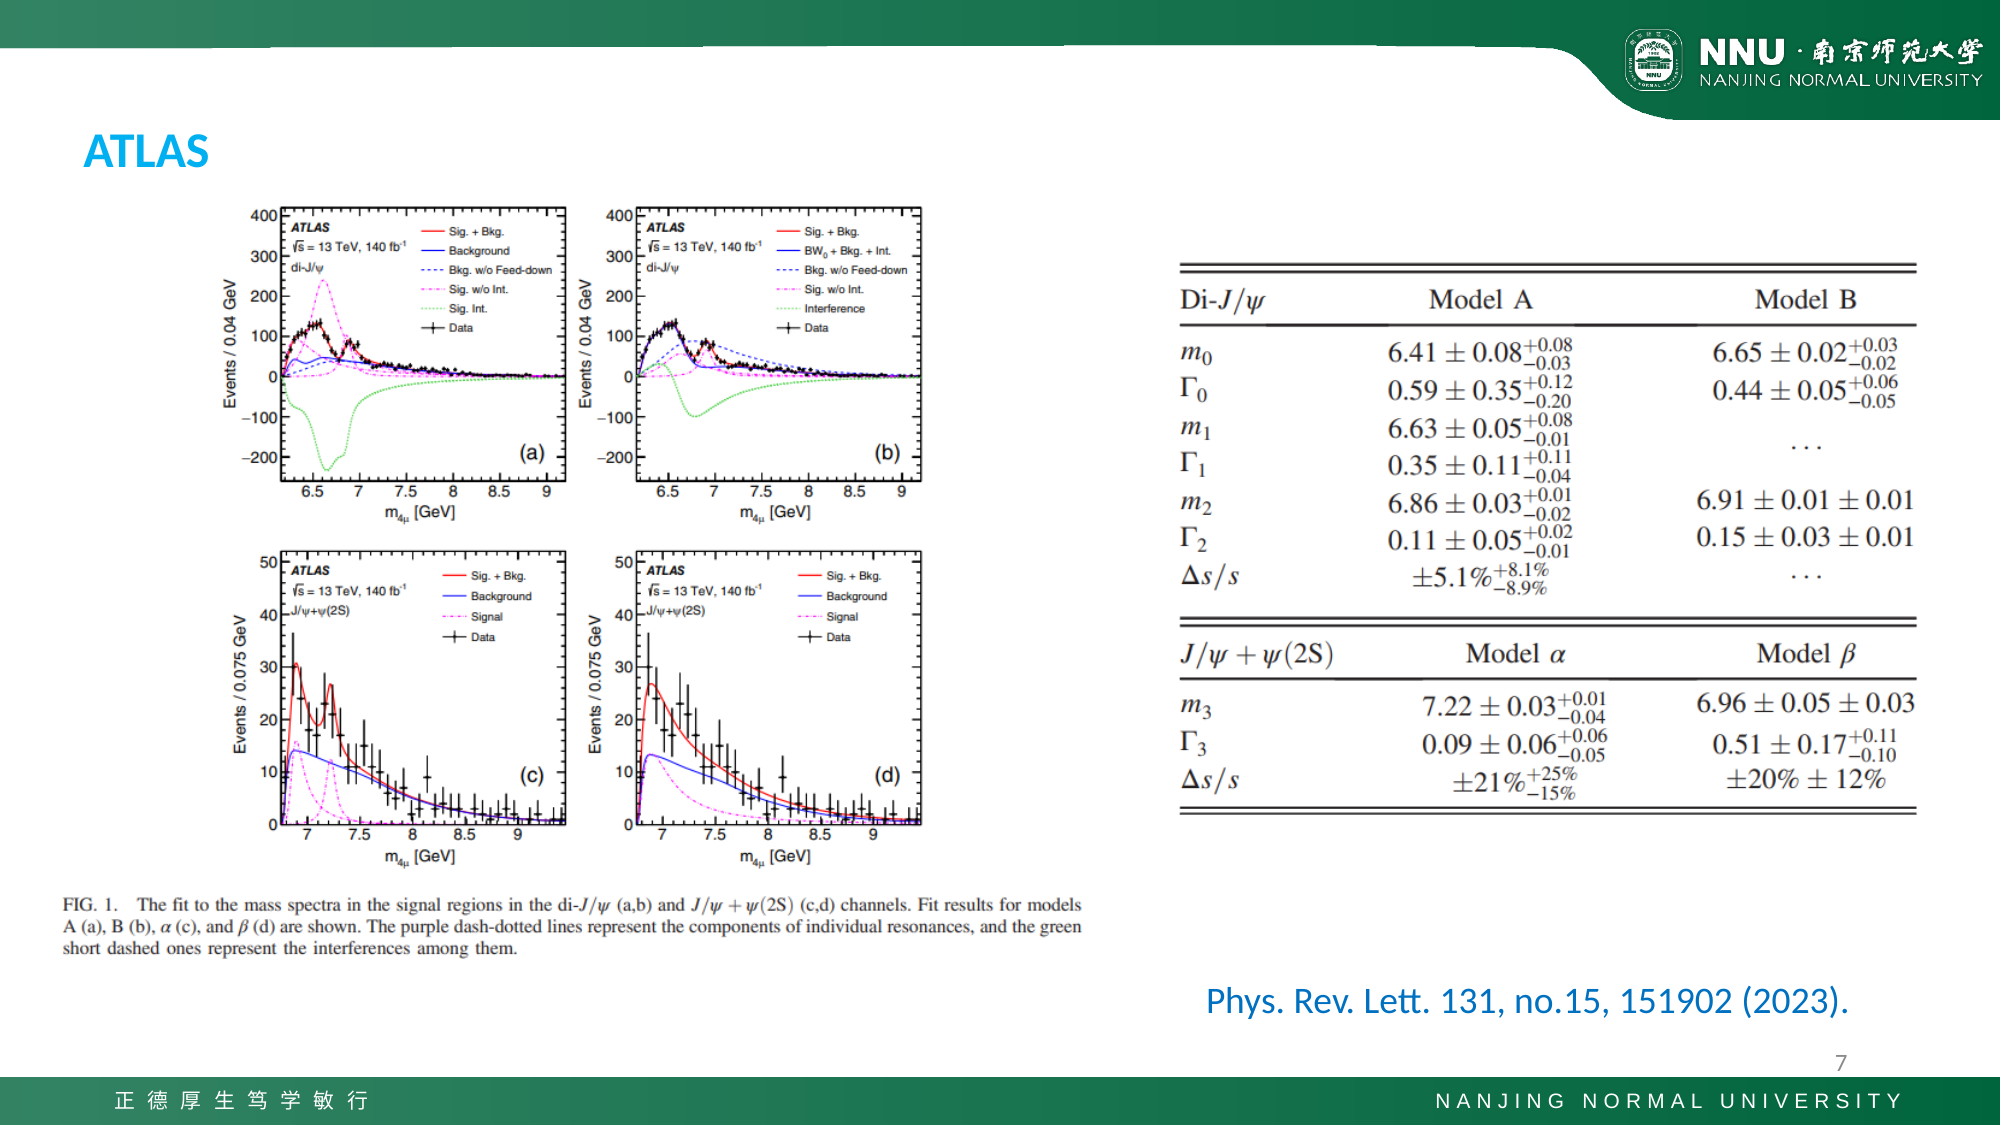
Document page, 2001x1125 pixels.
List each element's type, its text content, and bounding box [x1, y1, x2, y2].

text_box NANJING NORMAL UNIVERSITY [1420, 1080, 1916, 1120]
slide_number 7 [1412, 1032, 1863, 1092]
picture [1151, 251, 1972, 847]
text_box [0, 0, 2000, 121]
picture [50, 197, 1108, 971]
text_box ATLAS [68, 110, 330, 185]
picture [1621, 25, 1986, 94]
text_box [0, 1077, 2000, 1125]
text_box 正德厚生笃学敏行 [99, 1080, 383, 1120]
text_box Phys. Rev. Lett. 131, no.15, 151902 (2023). [1182, 968, 1891, 1029]
